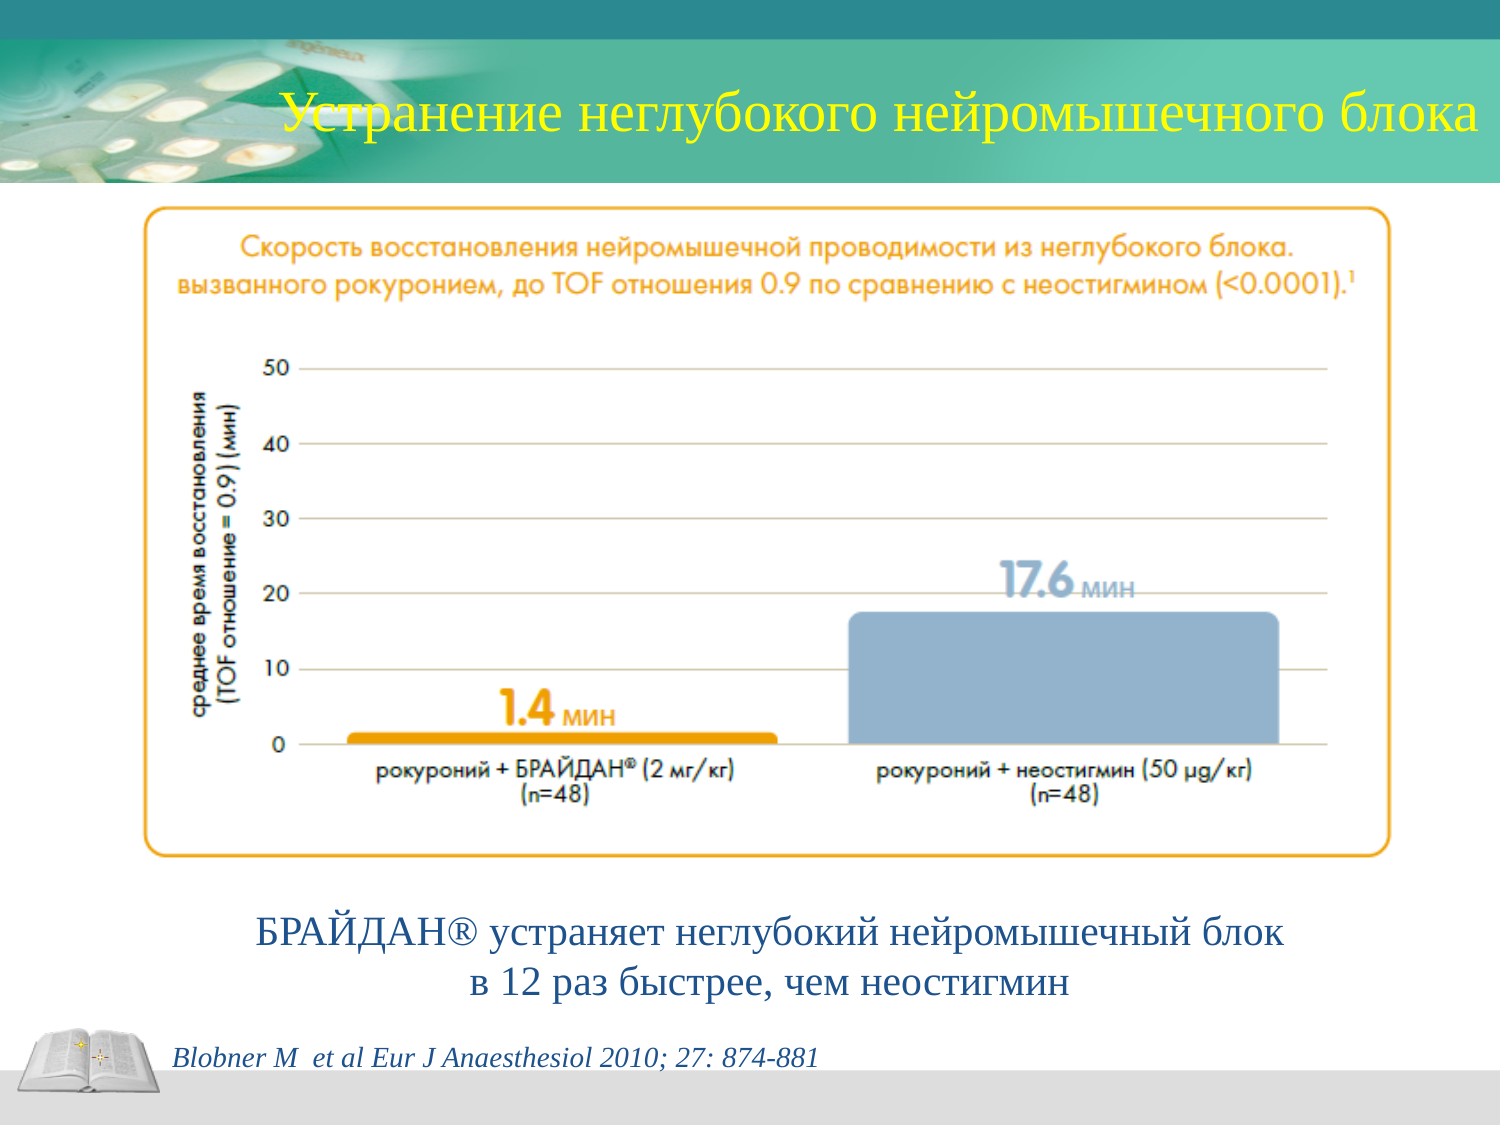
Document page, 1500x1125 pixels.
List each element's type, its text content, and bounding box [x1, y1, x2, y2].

picture [0, 40, 1500, 183]
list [141, 196, 1399, 864]
picture [17, 1028, 160, 1093]
text_box БРАЙДАН® устраняет неглубокий нейромышечный блок в 12 раз быстрее, чем неостигмин [232, 895, 1308, 1012]
text_box Blobner M et al Eur J Anaesthesiol 2010; 27: 874-881 [171, 1038, 821, 1074]
title Устранение неглубокого нейромышечного блока [102, 42, 1495, 173]
